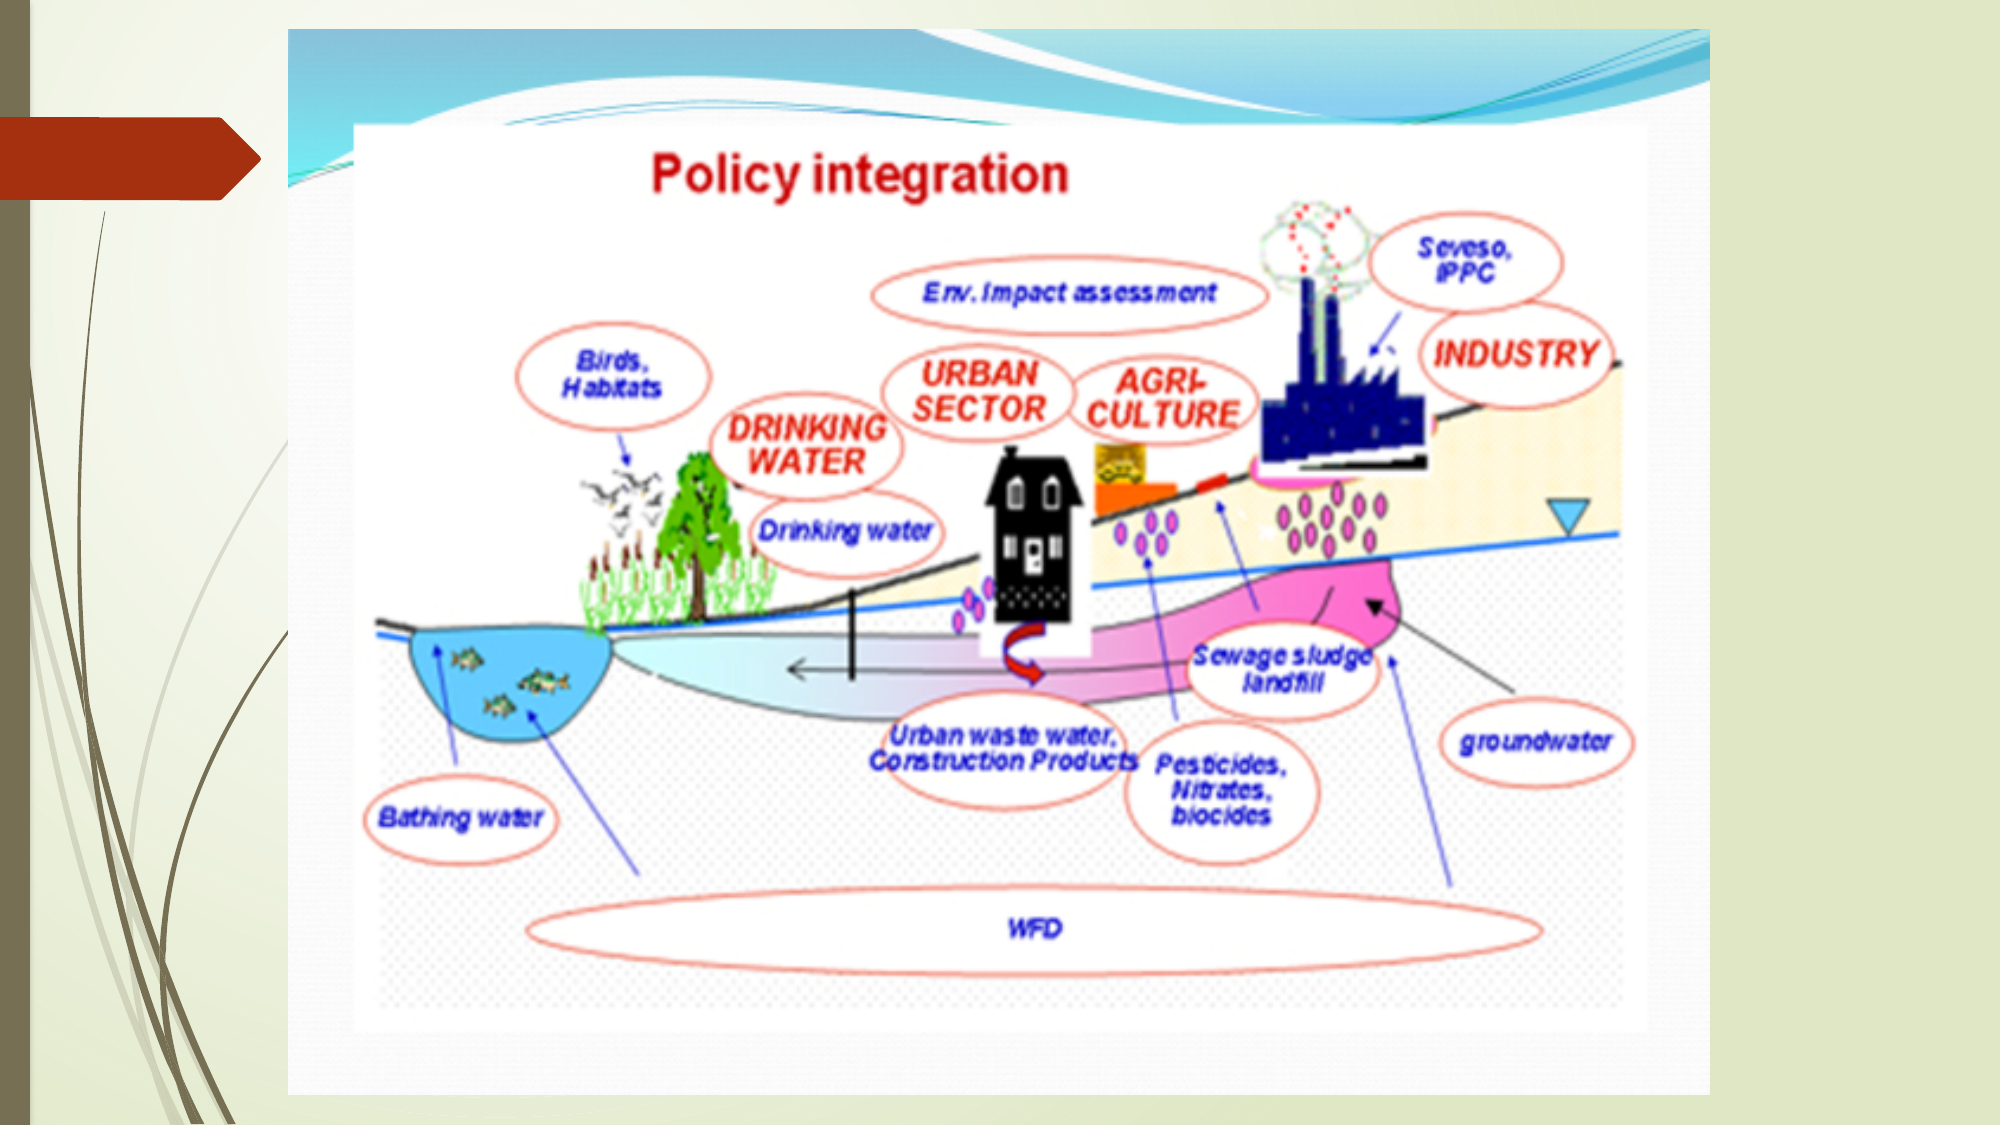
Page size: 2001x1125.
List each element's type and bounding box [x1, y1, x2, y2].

picture [288, 28, 1710, 1095]
